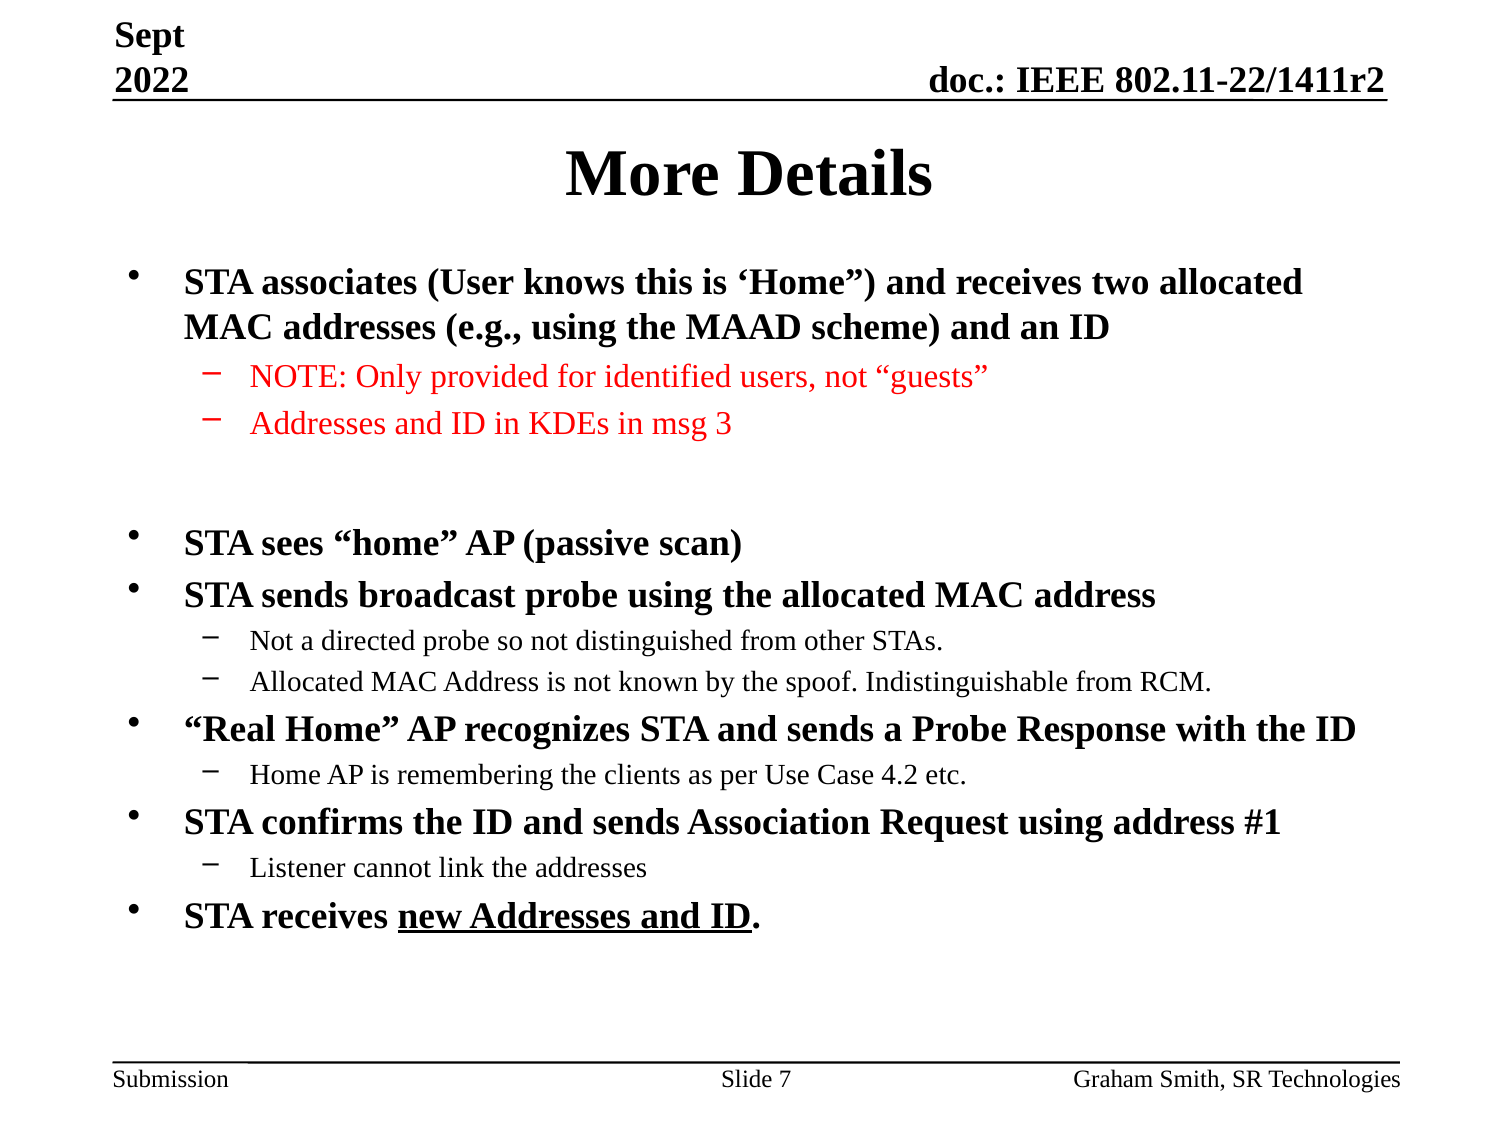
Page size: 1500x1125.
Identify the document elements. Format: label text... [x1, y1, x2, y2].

title More Details [112, 112, 1388, 225]
footer Graham Smith, SR Technologies [1069, 1061, 1402, 1093]
slide_number Slide 7 [712, 1061, 800, 1093]
list STA associates (User knows this is ‘Home”) and receives two allocated MAC addresses (e.g., using the MAAD scheme) and an ID NOTE: Only provided for identified users, not “guests” Addresses and ID in KDEs in msg 3 STA sees “home” AP (passive scan) STA sends broadcast probe using the allocated MAC address Not a directed probe so not distinguished from other STAs. Allocated MAC Address is not known by the spoof. Indistinguishable from RCM. “Real Home” AP recognizes STA and sends a Probe Response with the ID Home AP is remembering the clients as per Use Case 4.2 etc. STA confirms the ID and sends Association Request using address #1 Listener cannot link the addresses STA receives new Addresses and ID. [112, 249, 1388, 1000]
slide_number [114, 54, 265, 101]
